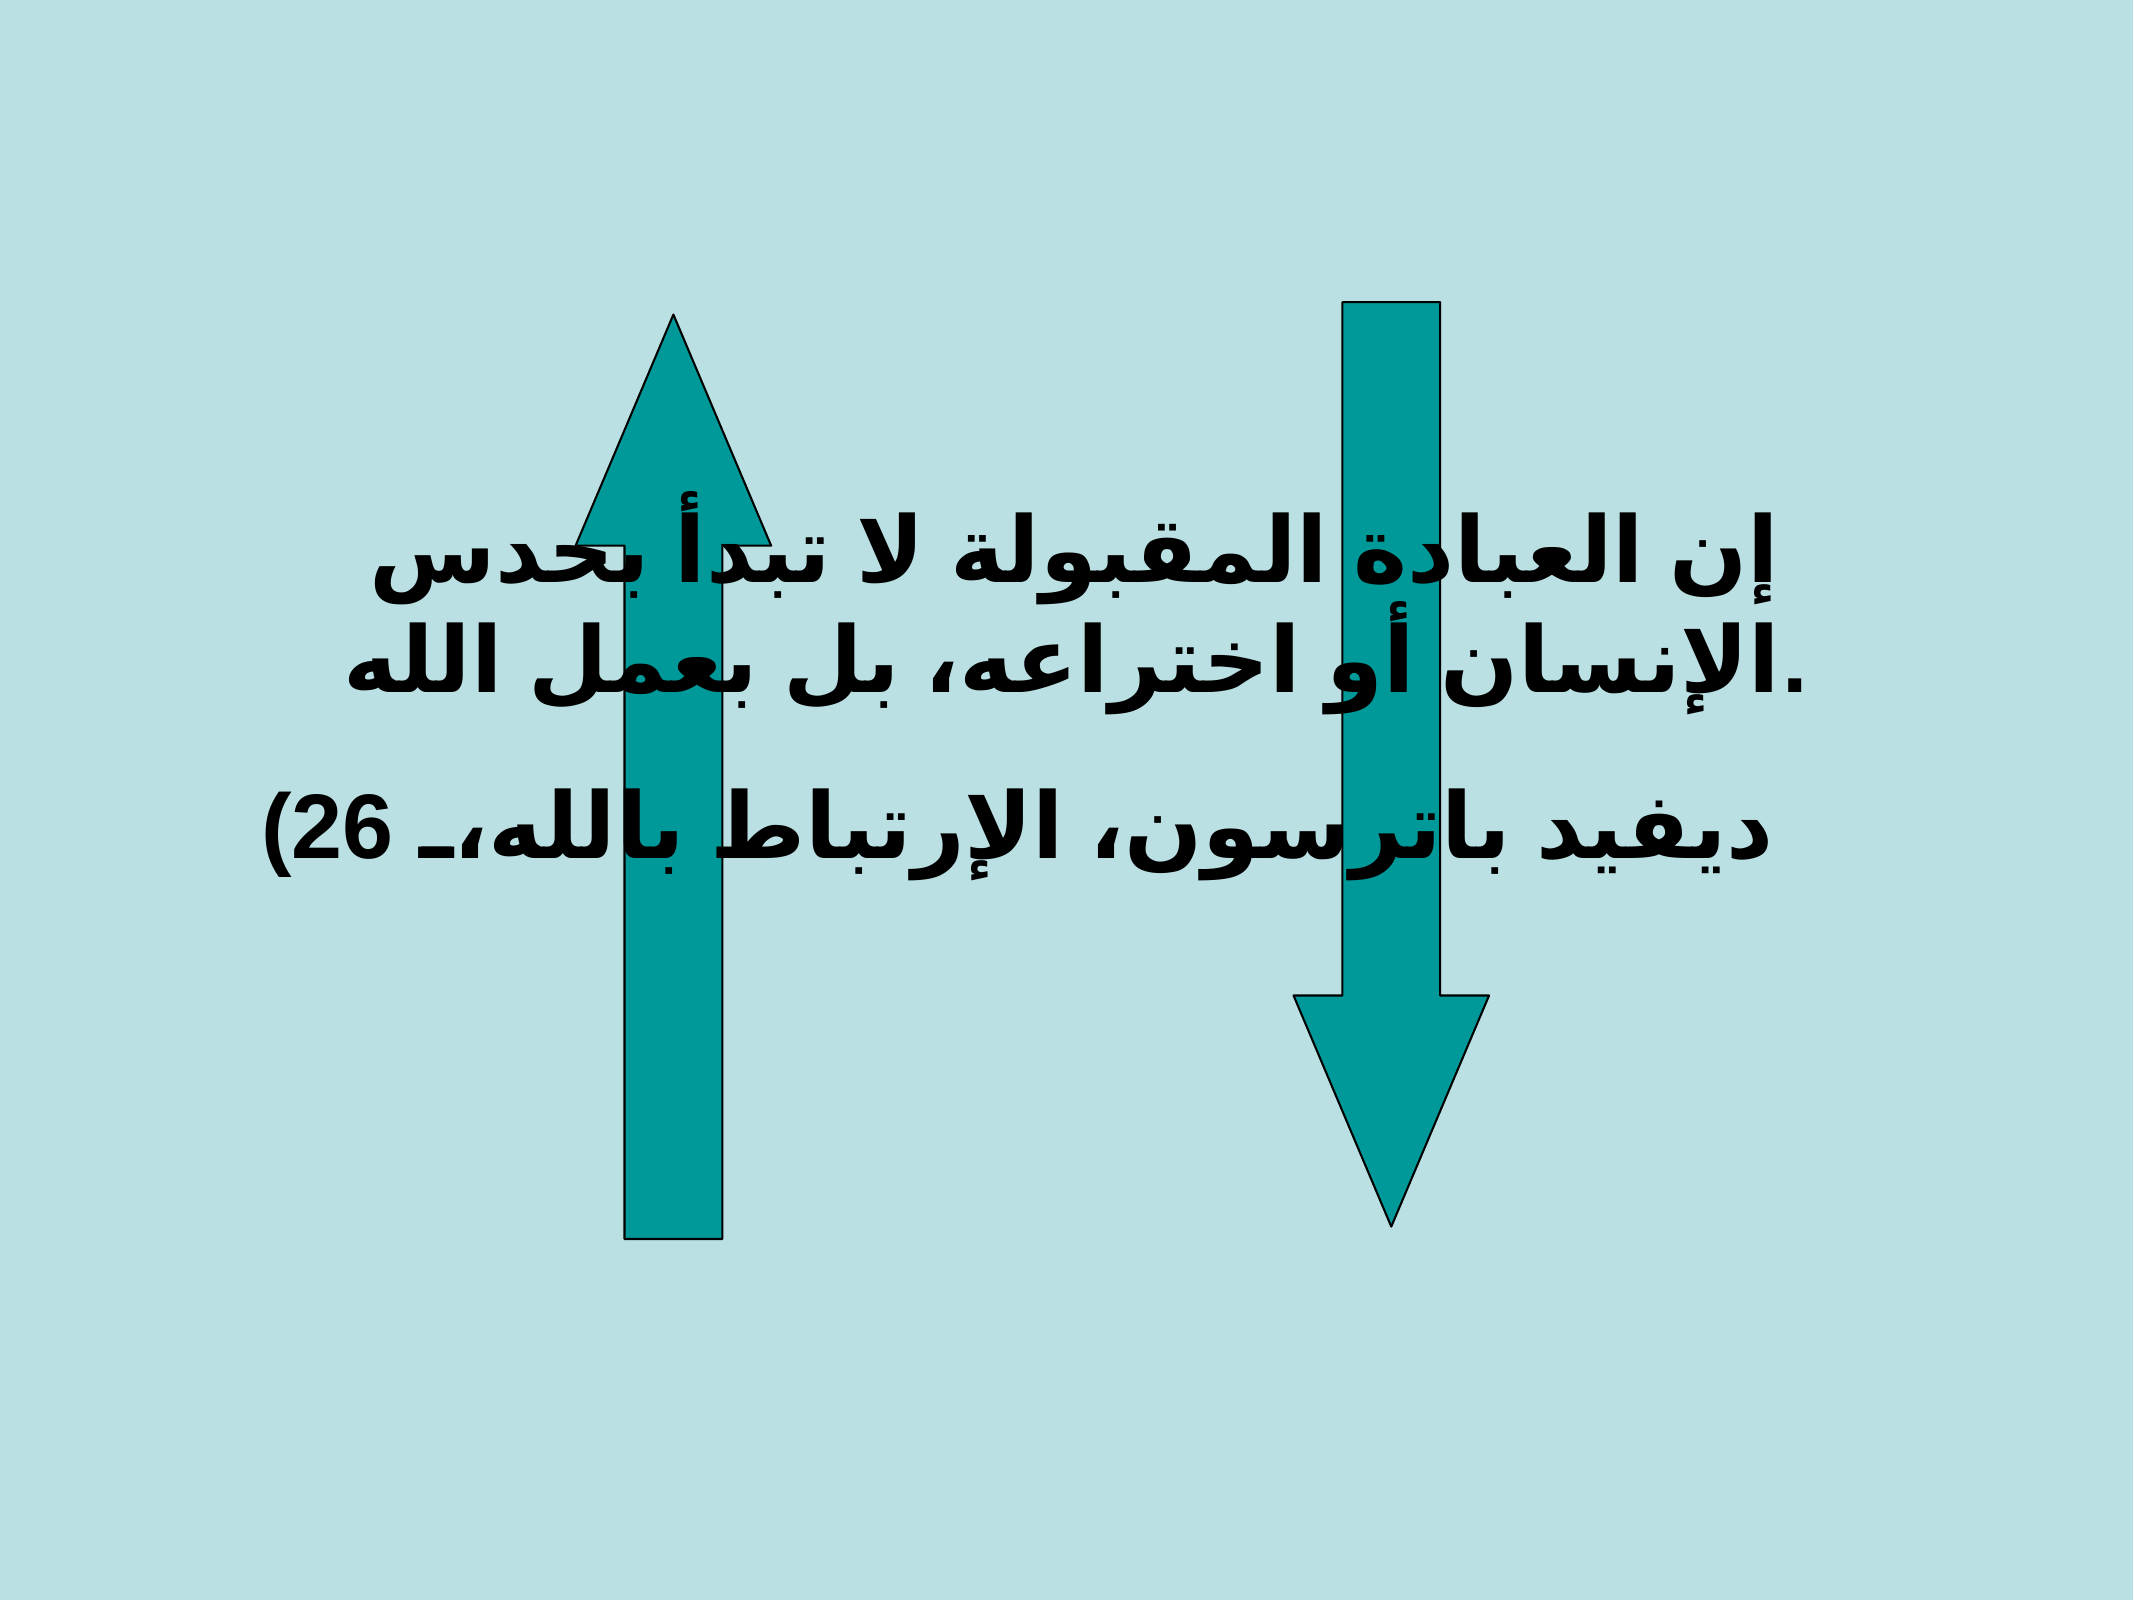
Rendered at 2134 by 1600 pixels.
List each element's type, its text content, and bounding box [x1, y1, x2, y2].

text_box [624, 888, 723, 1239]
text_box [1293, 888, 1490, 1227]
text_box [603, 314, 744, 480]
text_box إن العبادة المقبولة لا تبدأ بحدس الإنسان أو اختراعه، بل بعمل الله. (ديفيد باترسون، الإرتباط بالله، 26 [206, 480, 1945, 888]
text_box [1342, 302, 1441, 480]
